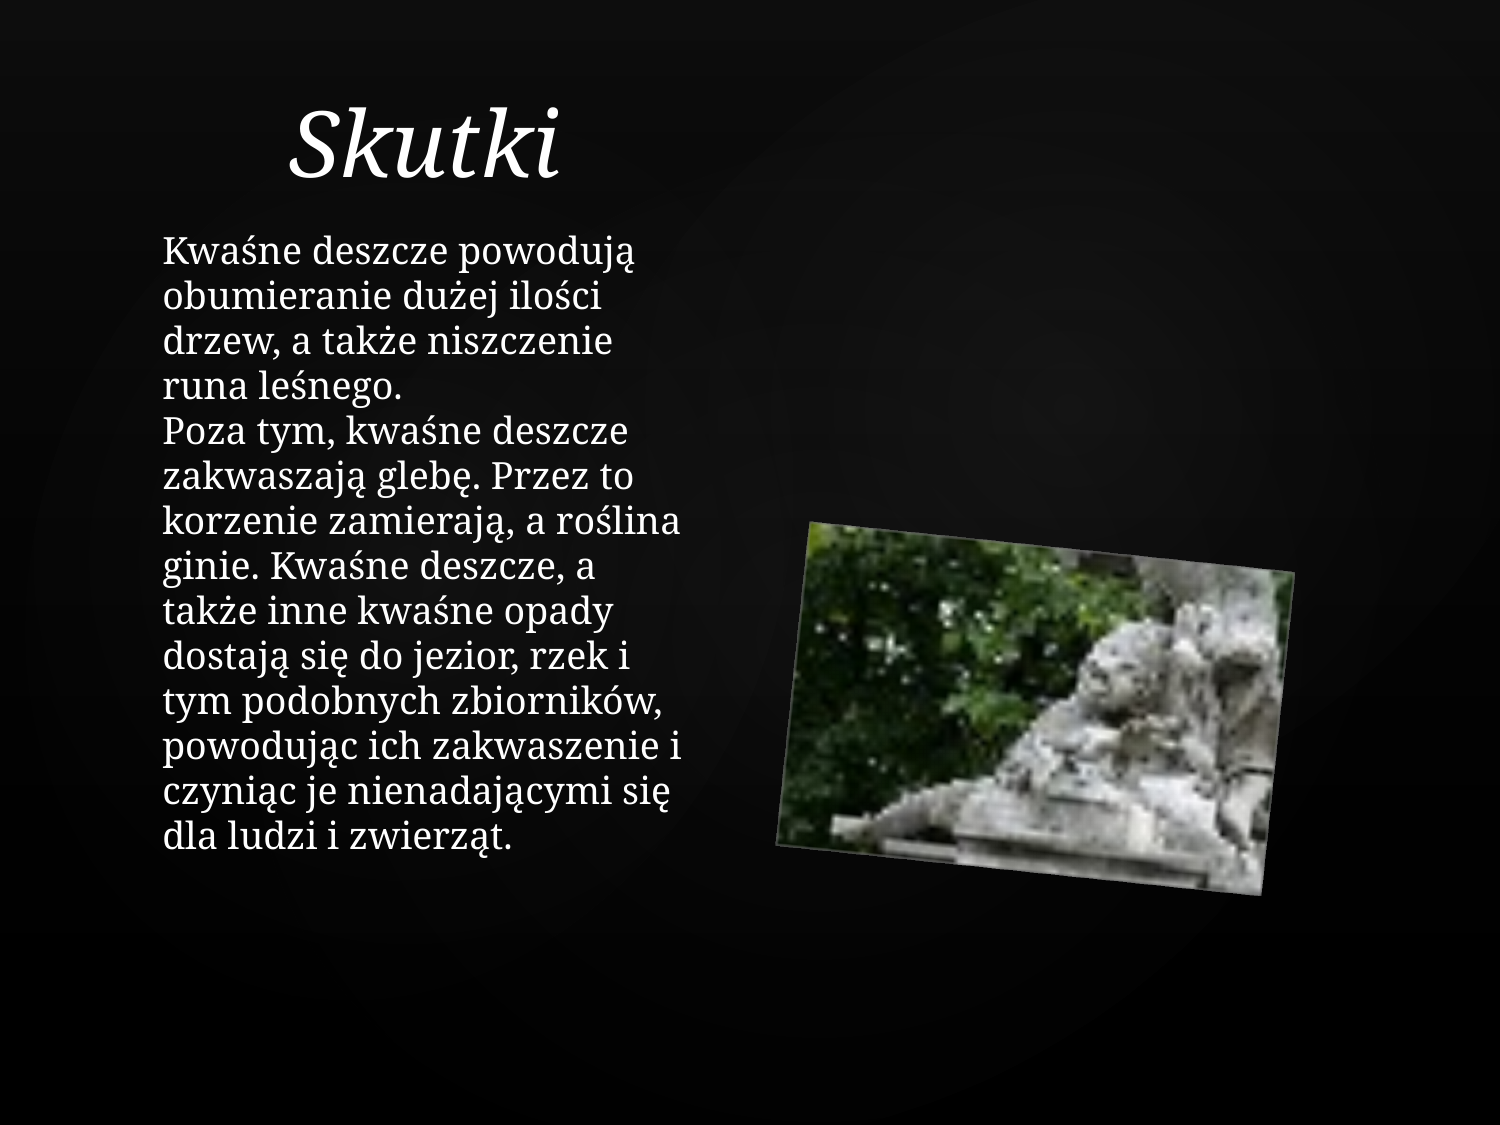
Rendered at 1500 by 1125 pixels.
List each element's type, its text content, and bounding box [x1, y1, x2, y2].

text_box Kwaśne deszcze powodują obumieranie dużej ilości drzew, a także niszczenie runa leśnego. Poza tym, kwaśne deszcze zakwaszają glebę. Przez to korzenie zamierają, a roślina ginie. Kwaśne deszcze, a także inne kwaśne opady dostają się do jezior, rzek i tym podobnych zbiorników, powodując ich zakwaszenie i czyniąc je nienadającymi się dla ludzi i zwierząt. [147, 219, 703, 865]
picture [778, 524, 1292, 893]
text_box Skutki [274, 78, 576, 203]
